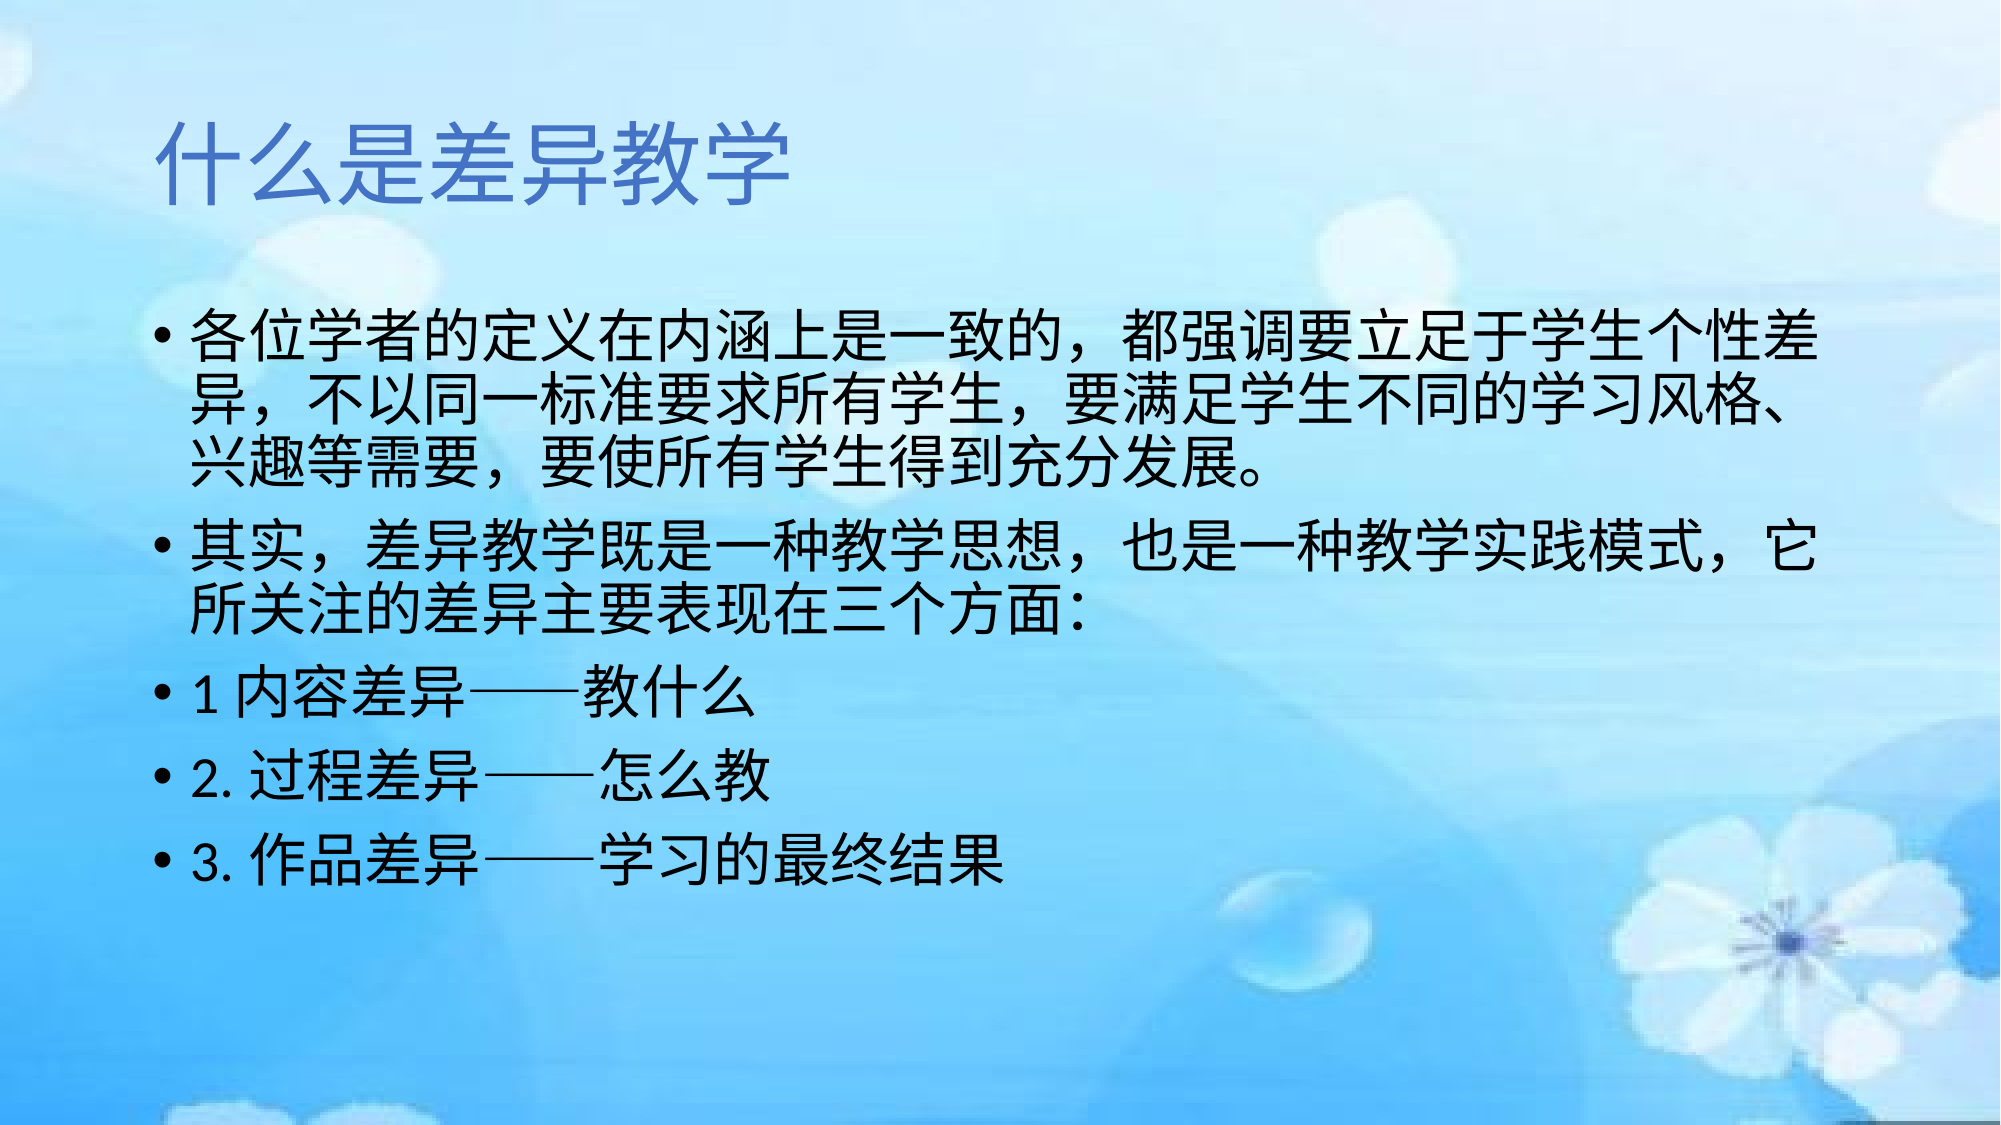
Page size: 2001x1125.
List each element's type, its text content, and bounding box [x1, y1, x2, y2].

title 什么是差异教学 [137, 59, 1863, 278]
list 各位学者的定义在内涵上是一致的，都强调要立足于学生个性差异，不以同一标准要求所有学生，要满足学生不同的学习风格、兴趣等需要，要使所有学生得到充分发展。 其实，差异教学既是一种教学思想，也是一种教学实践模式，它所关注的差异主要表现在三个方面： 1内容差异——教什么 2.过程差异——怎么教 3.作品差异——学习的最终结果 [137, 299, 1863, 1014]
picture [0, 0, 2001, 1125]
